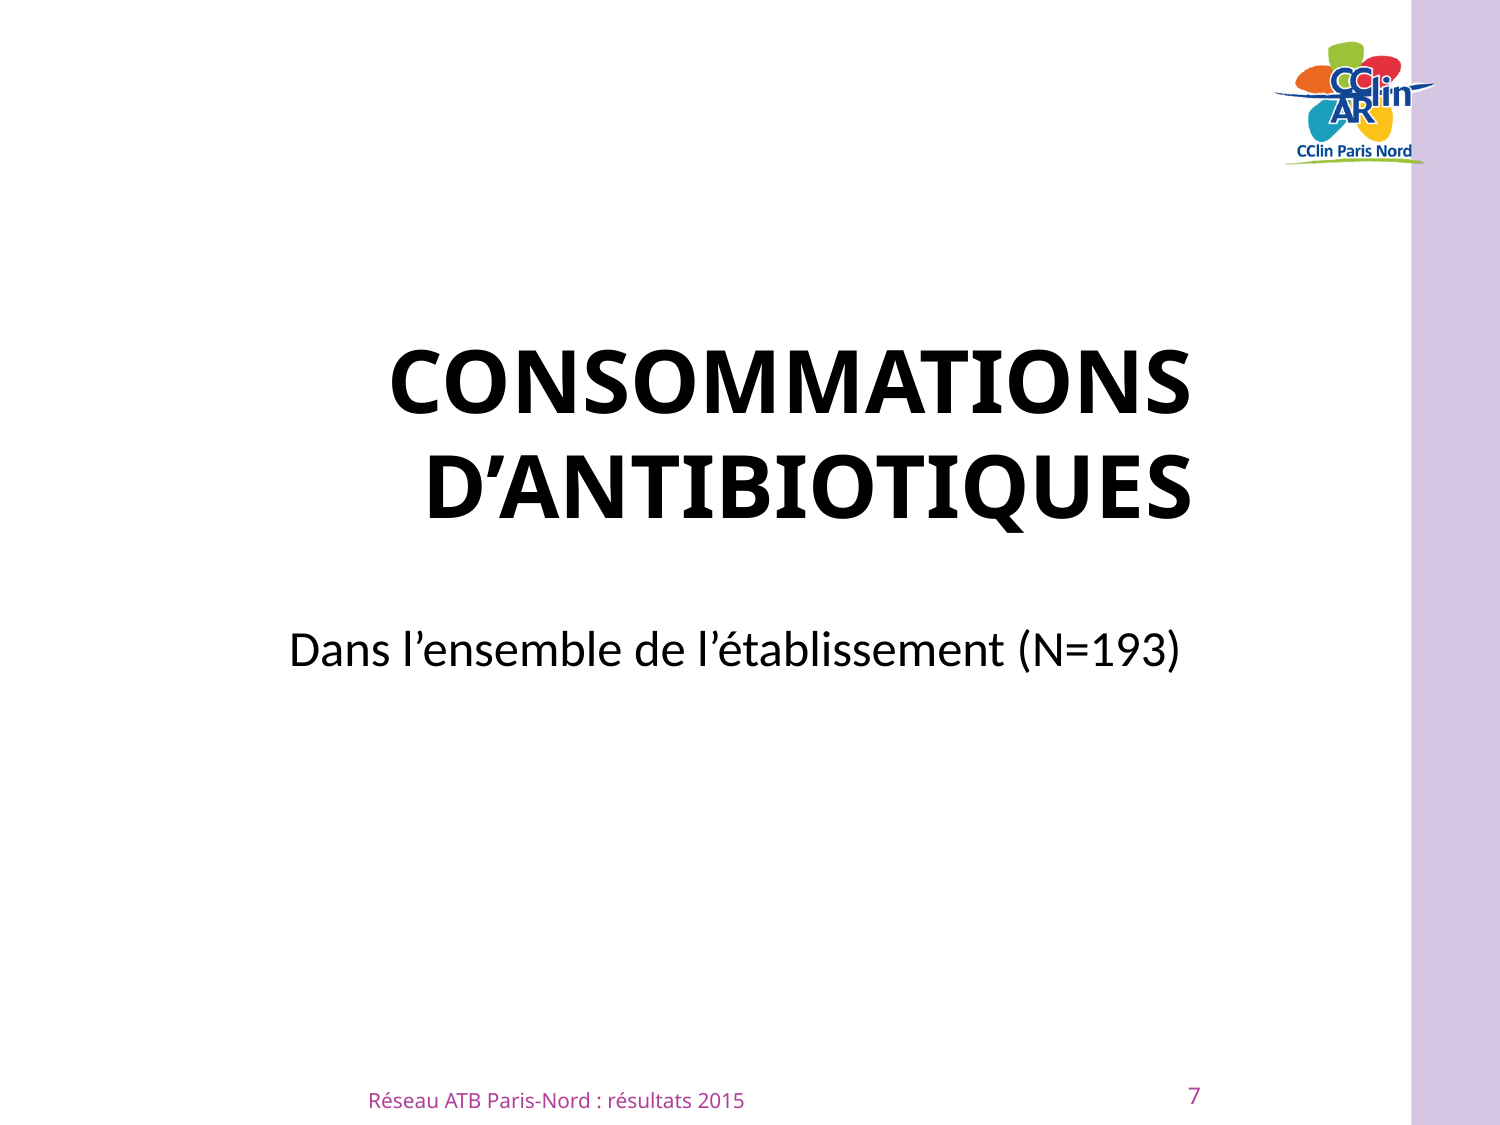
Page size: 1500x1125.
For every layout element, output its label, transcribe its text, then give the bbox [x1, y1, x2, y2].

footer Réseau ATB Paris-Nord : résultats 2015 [284, 1075, 760, 1113]
title Consommations d’antibiotiques [174, 326, 1202, 550]
slide_number 7 [1104, 1075, 1202, 1113]
picture [1269, 30, 1442, 172]
list Dans l’ensemble de l’établissement (N=193) [171, 562, 1198, 685]
